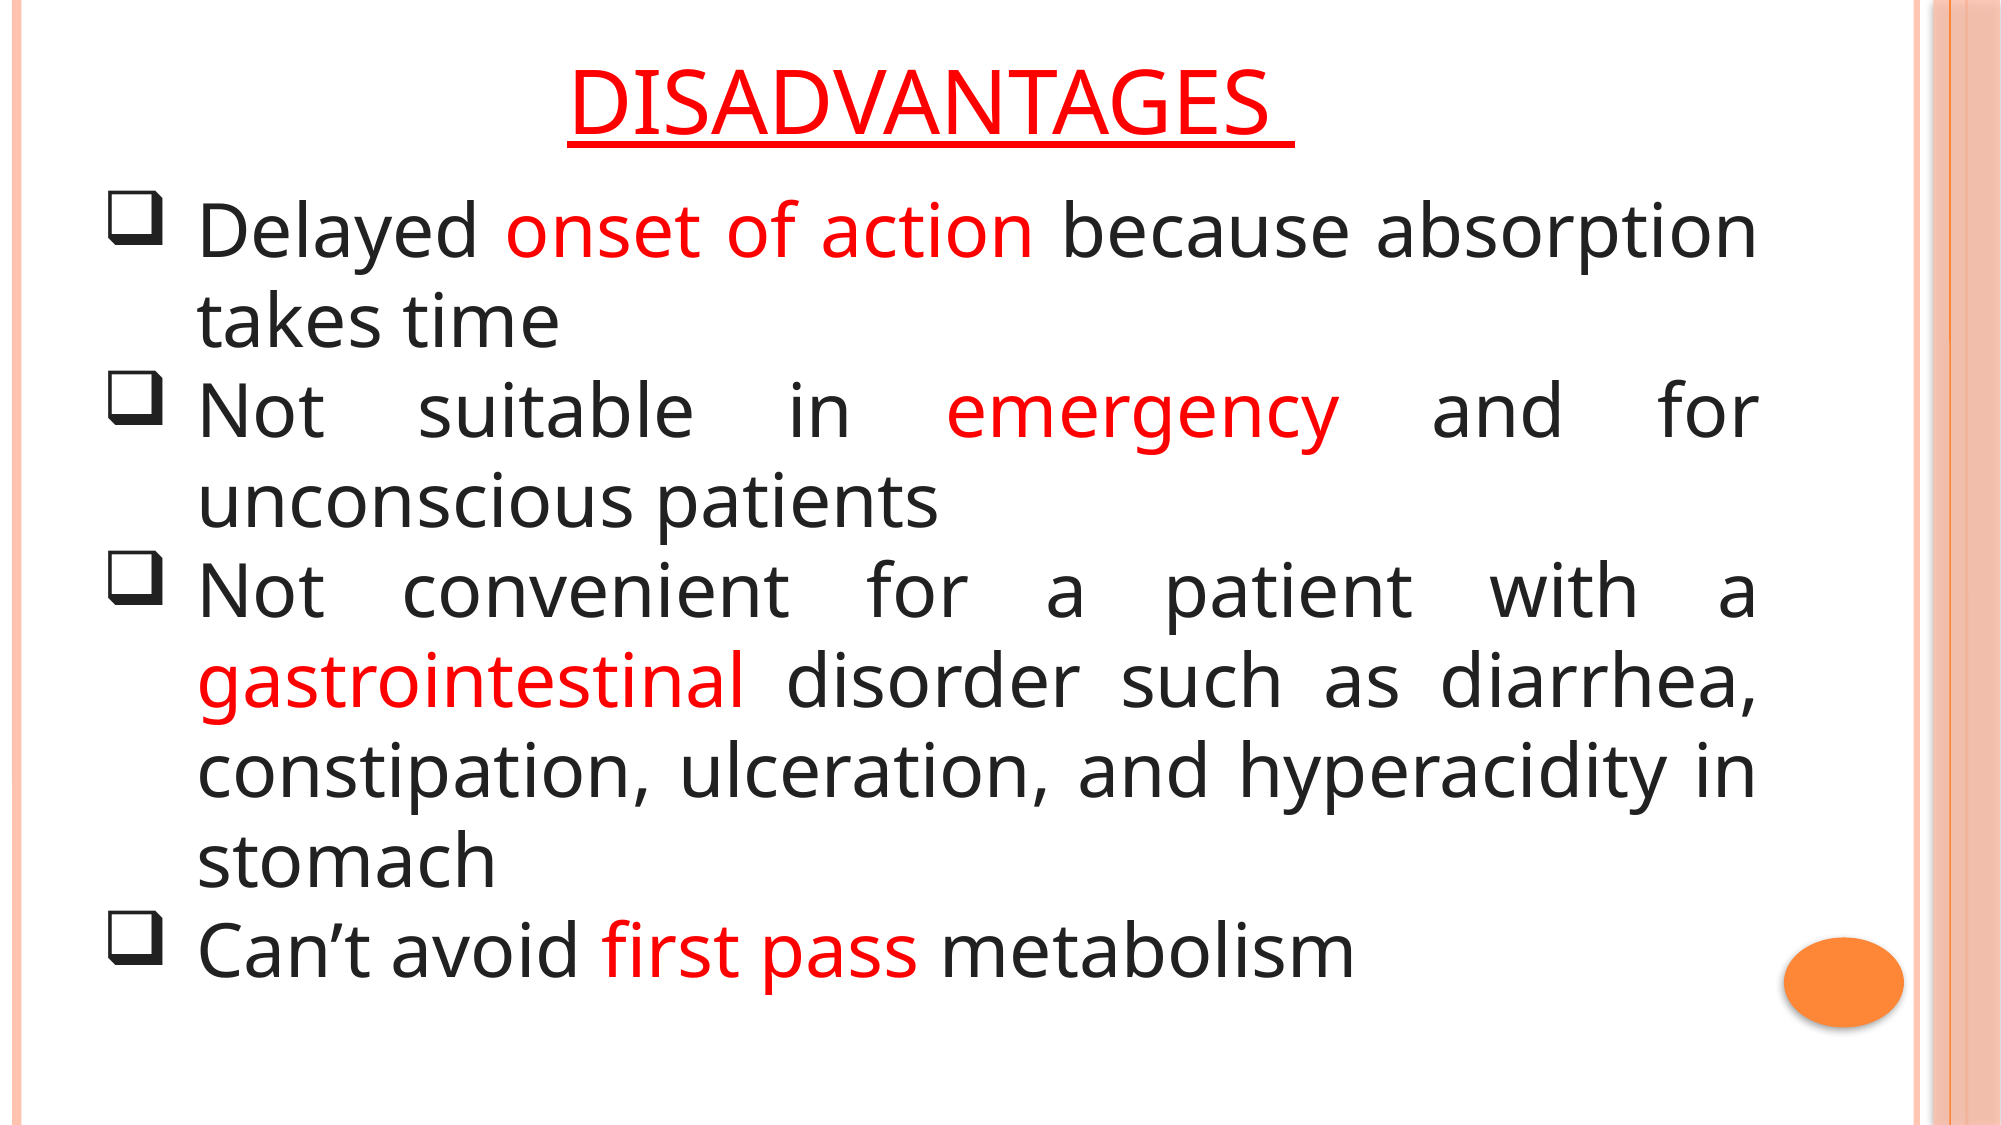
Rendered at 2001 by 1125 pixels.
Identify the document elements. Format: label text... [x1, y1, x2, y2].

text_box Disadvantages [87, 37, 1775, 160]
text_box Delayed onset of action because absorption takes time Not suitable in emergency and for unconscious patients Not convenient for a patient with a gastrointestinal disorder such as diarrhea, constipation, ulceration, and hyperacidity in stomach Can’t avoid first pass metabolism [87, 174, 1775, 1000]
